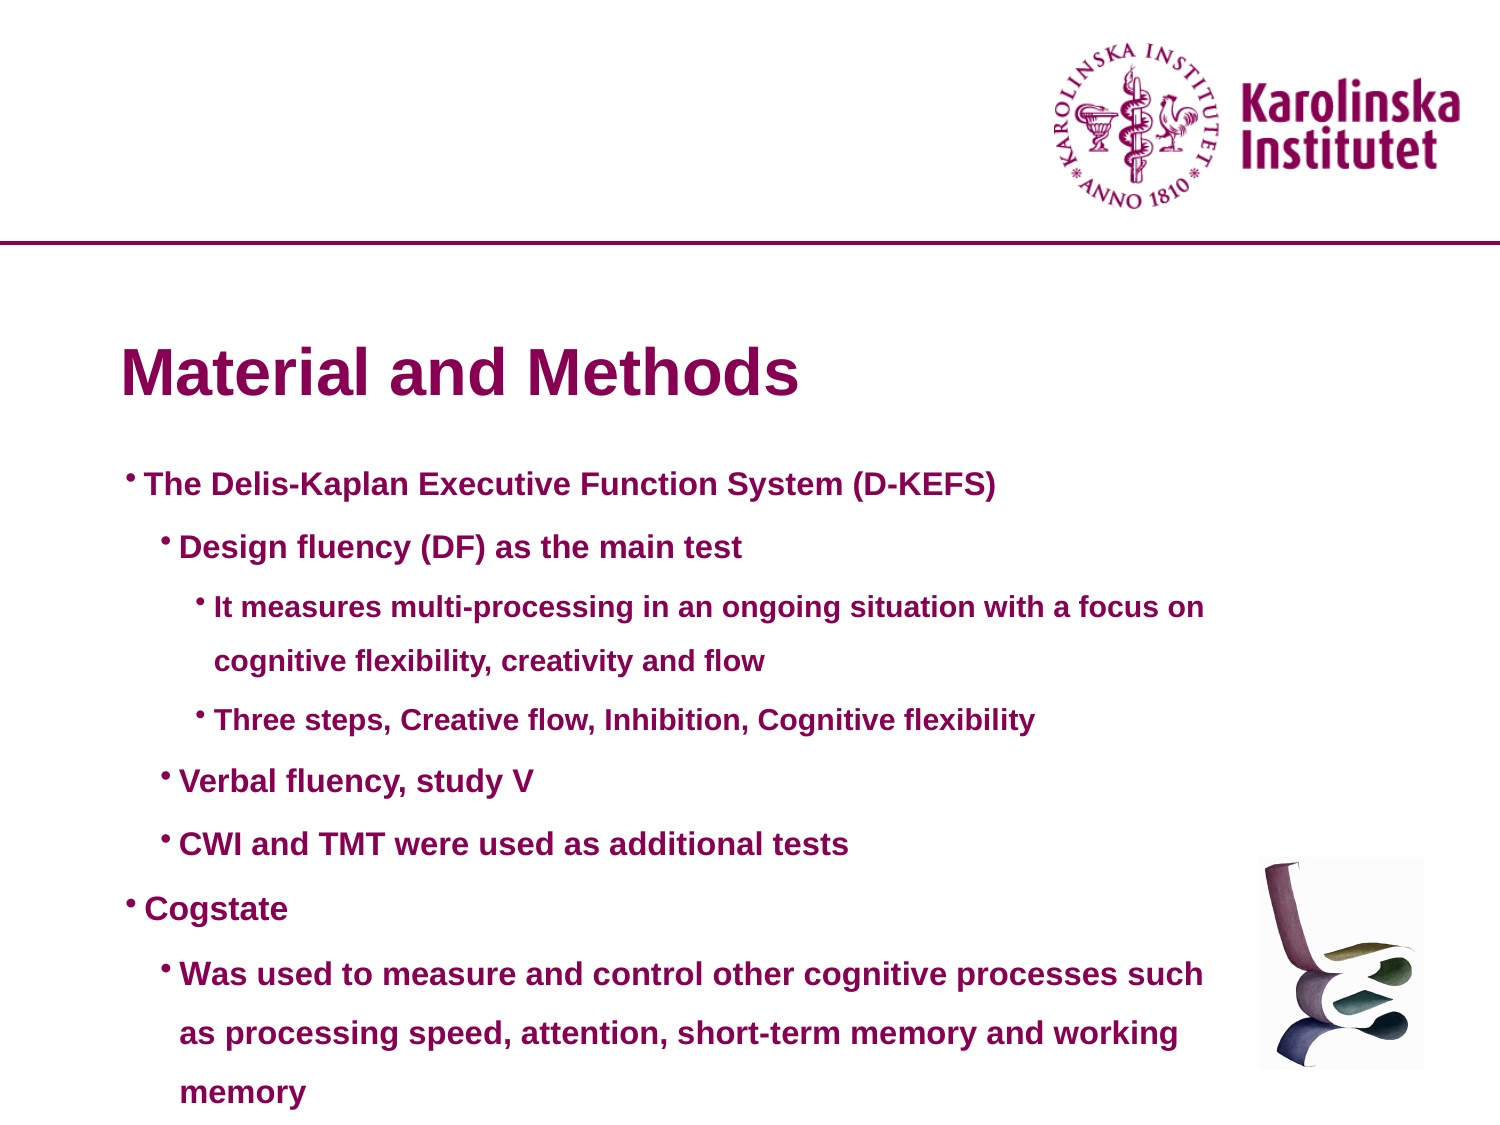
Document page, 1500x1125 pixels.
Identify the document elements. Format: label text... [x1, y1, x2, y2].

picture [1054, 43, 1460, 209]
title Material and Methods [111, 274, 1388, 463]
list The Delis-Kaplan Executive Function System (D-KEFS) Design fluency (DF) as the main test It measures multi-processing in an ongoing situation with a focus on cognitive flexibility, creativity and flow Three steps, Creative flow, Inhibition, Cognitive flexibility Verbal fluency, study V CWI and TMT were used as additional tests Cogstate Was used to measure and control other cognitive processes such as processing speed, attention, short-term memory and working memory [117, 434, 1258, 1070]
picture [1259, 857, 1424, 1070]
